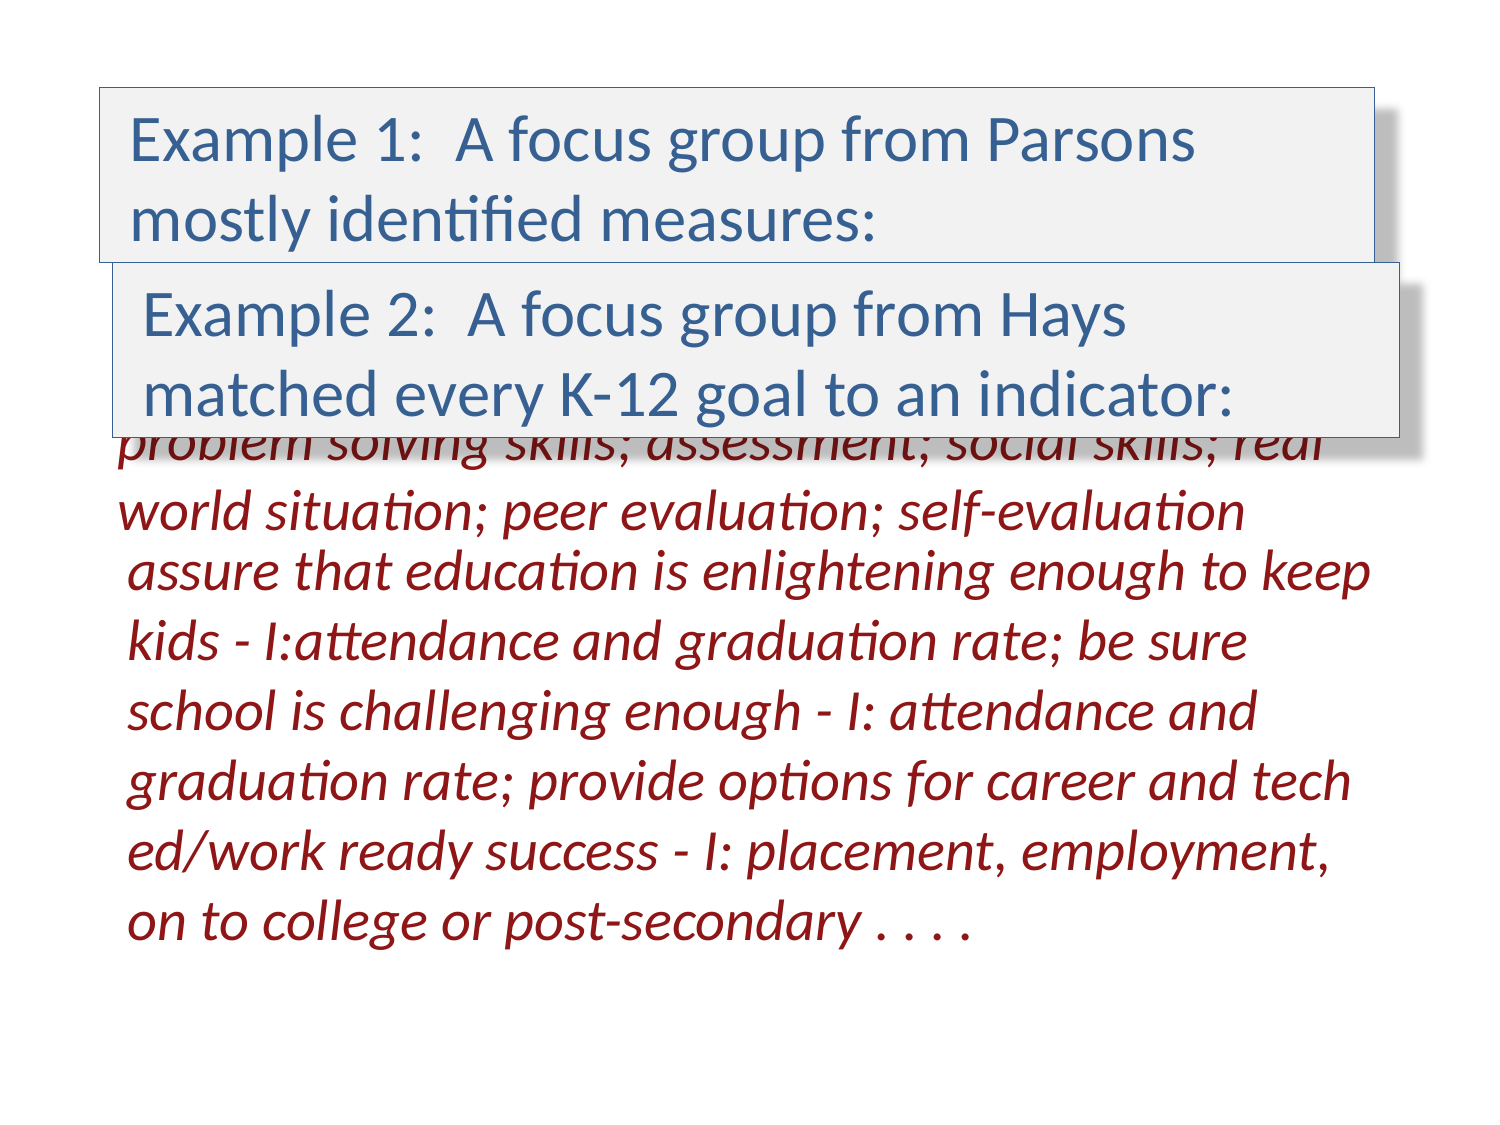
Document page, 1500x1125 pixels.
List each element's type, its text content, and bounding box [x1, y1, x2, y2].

title Example 1: A focus group from Parsons mostly identified measures: [99, 87, 1375, 263]
list graduation rates; portfolio, multiple measures; problem solving skills; assessment; social skills; real world situation; peer evaluation; self-evaluation [102, 324, 1390, 563]
text_box assure that education is enlightening enough to keep kids - I:attendance and graduation rate; be sure school is challenging enough - I: attendance and graduation rate; provide options for career and tech ed/work ready success - I: placement, employment, on to college or post-secondary . . . . [112, 524, 1400, 960]
text_box Example 2: A focus group from Hays matched every K-12 goal to an indicator: [112, 262, 1400, 438]
